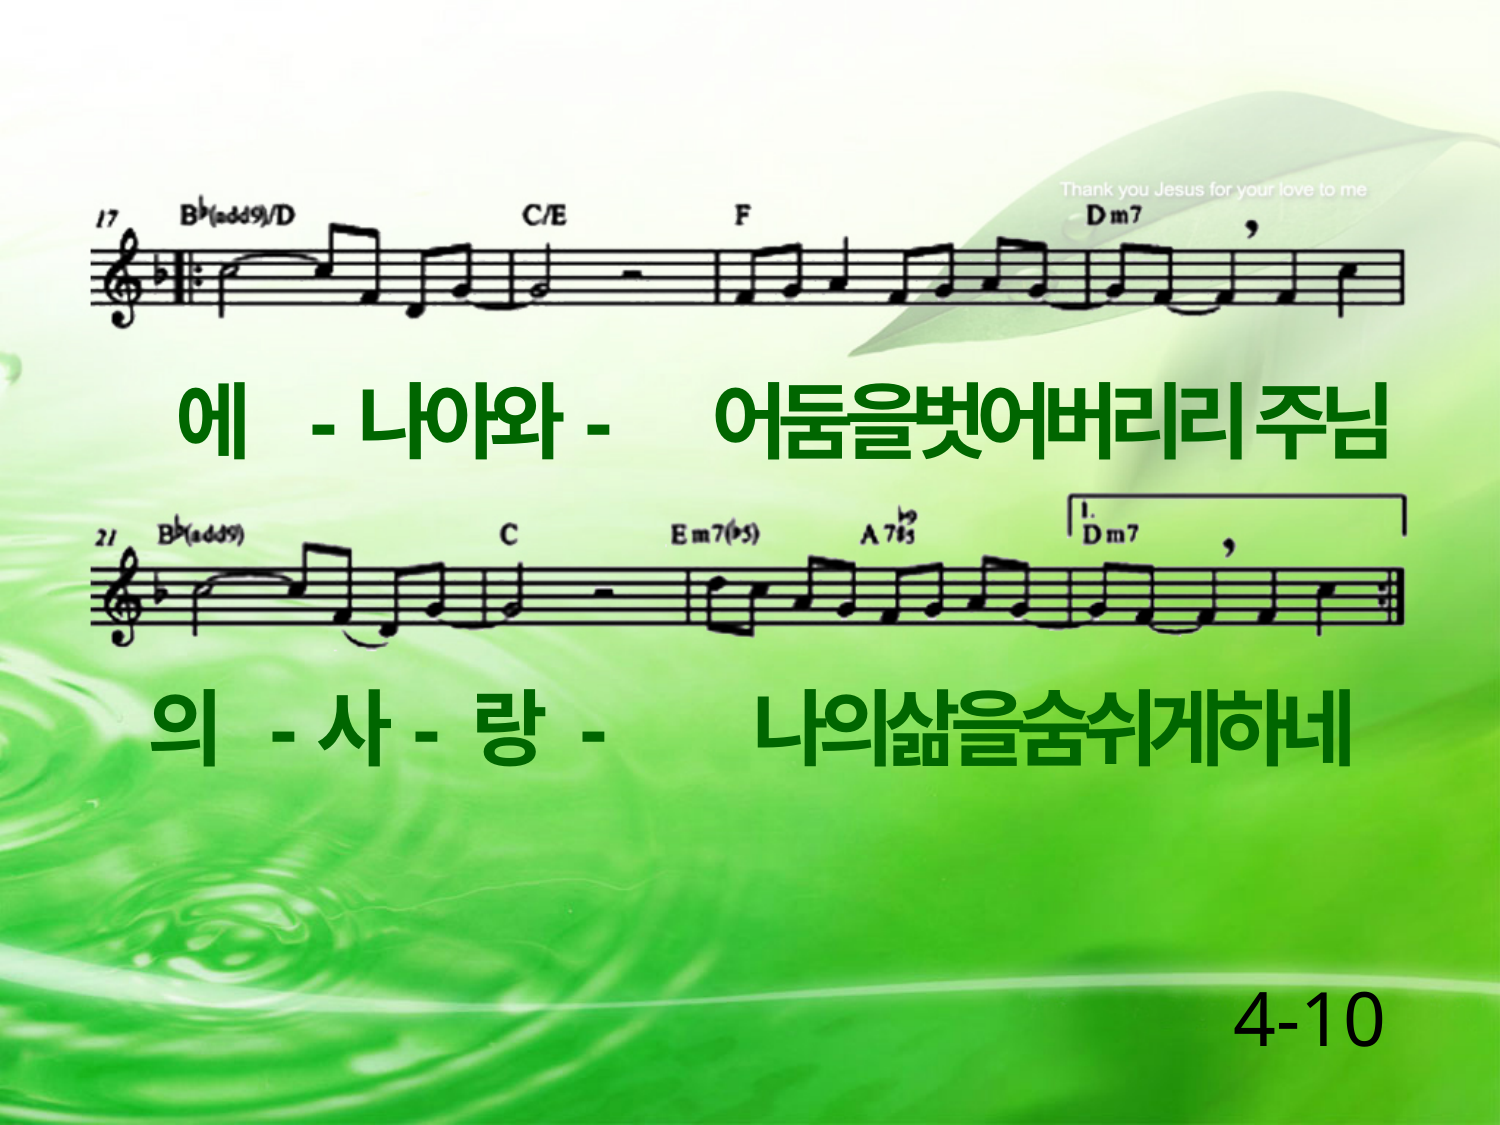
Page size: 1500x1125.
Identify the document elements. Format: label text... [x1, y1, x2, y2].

text_box 4-10 [1218, 964, 1402, 1070]
text_box 에 -나아와- 어둠을벗어버리리 주님 [160, 361, 1412, 477]
picture [0, 0, 1500, 1125]
text_box 의 -사- 랑 - 나의삶을숨쉬게하네 [133, 668, 1386, 784]
